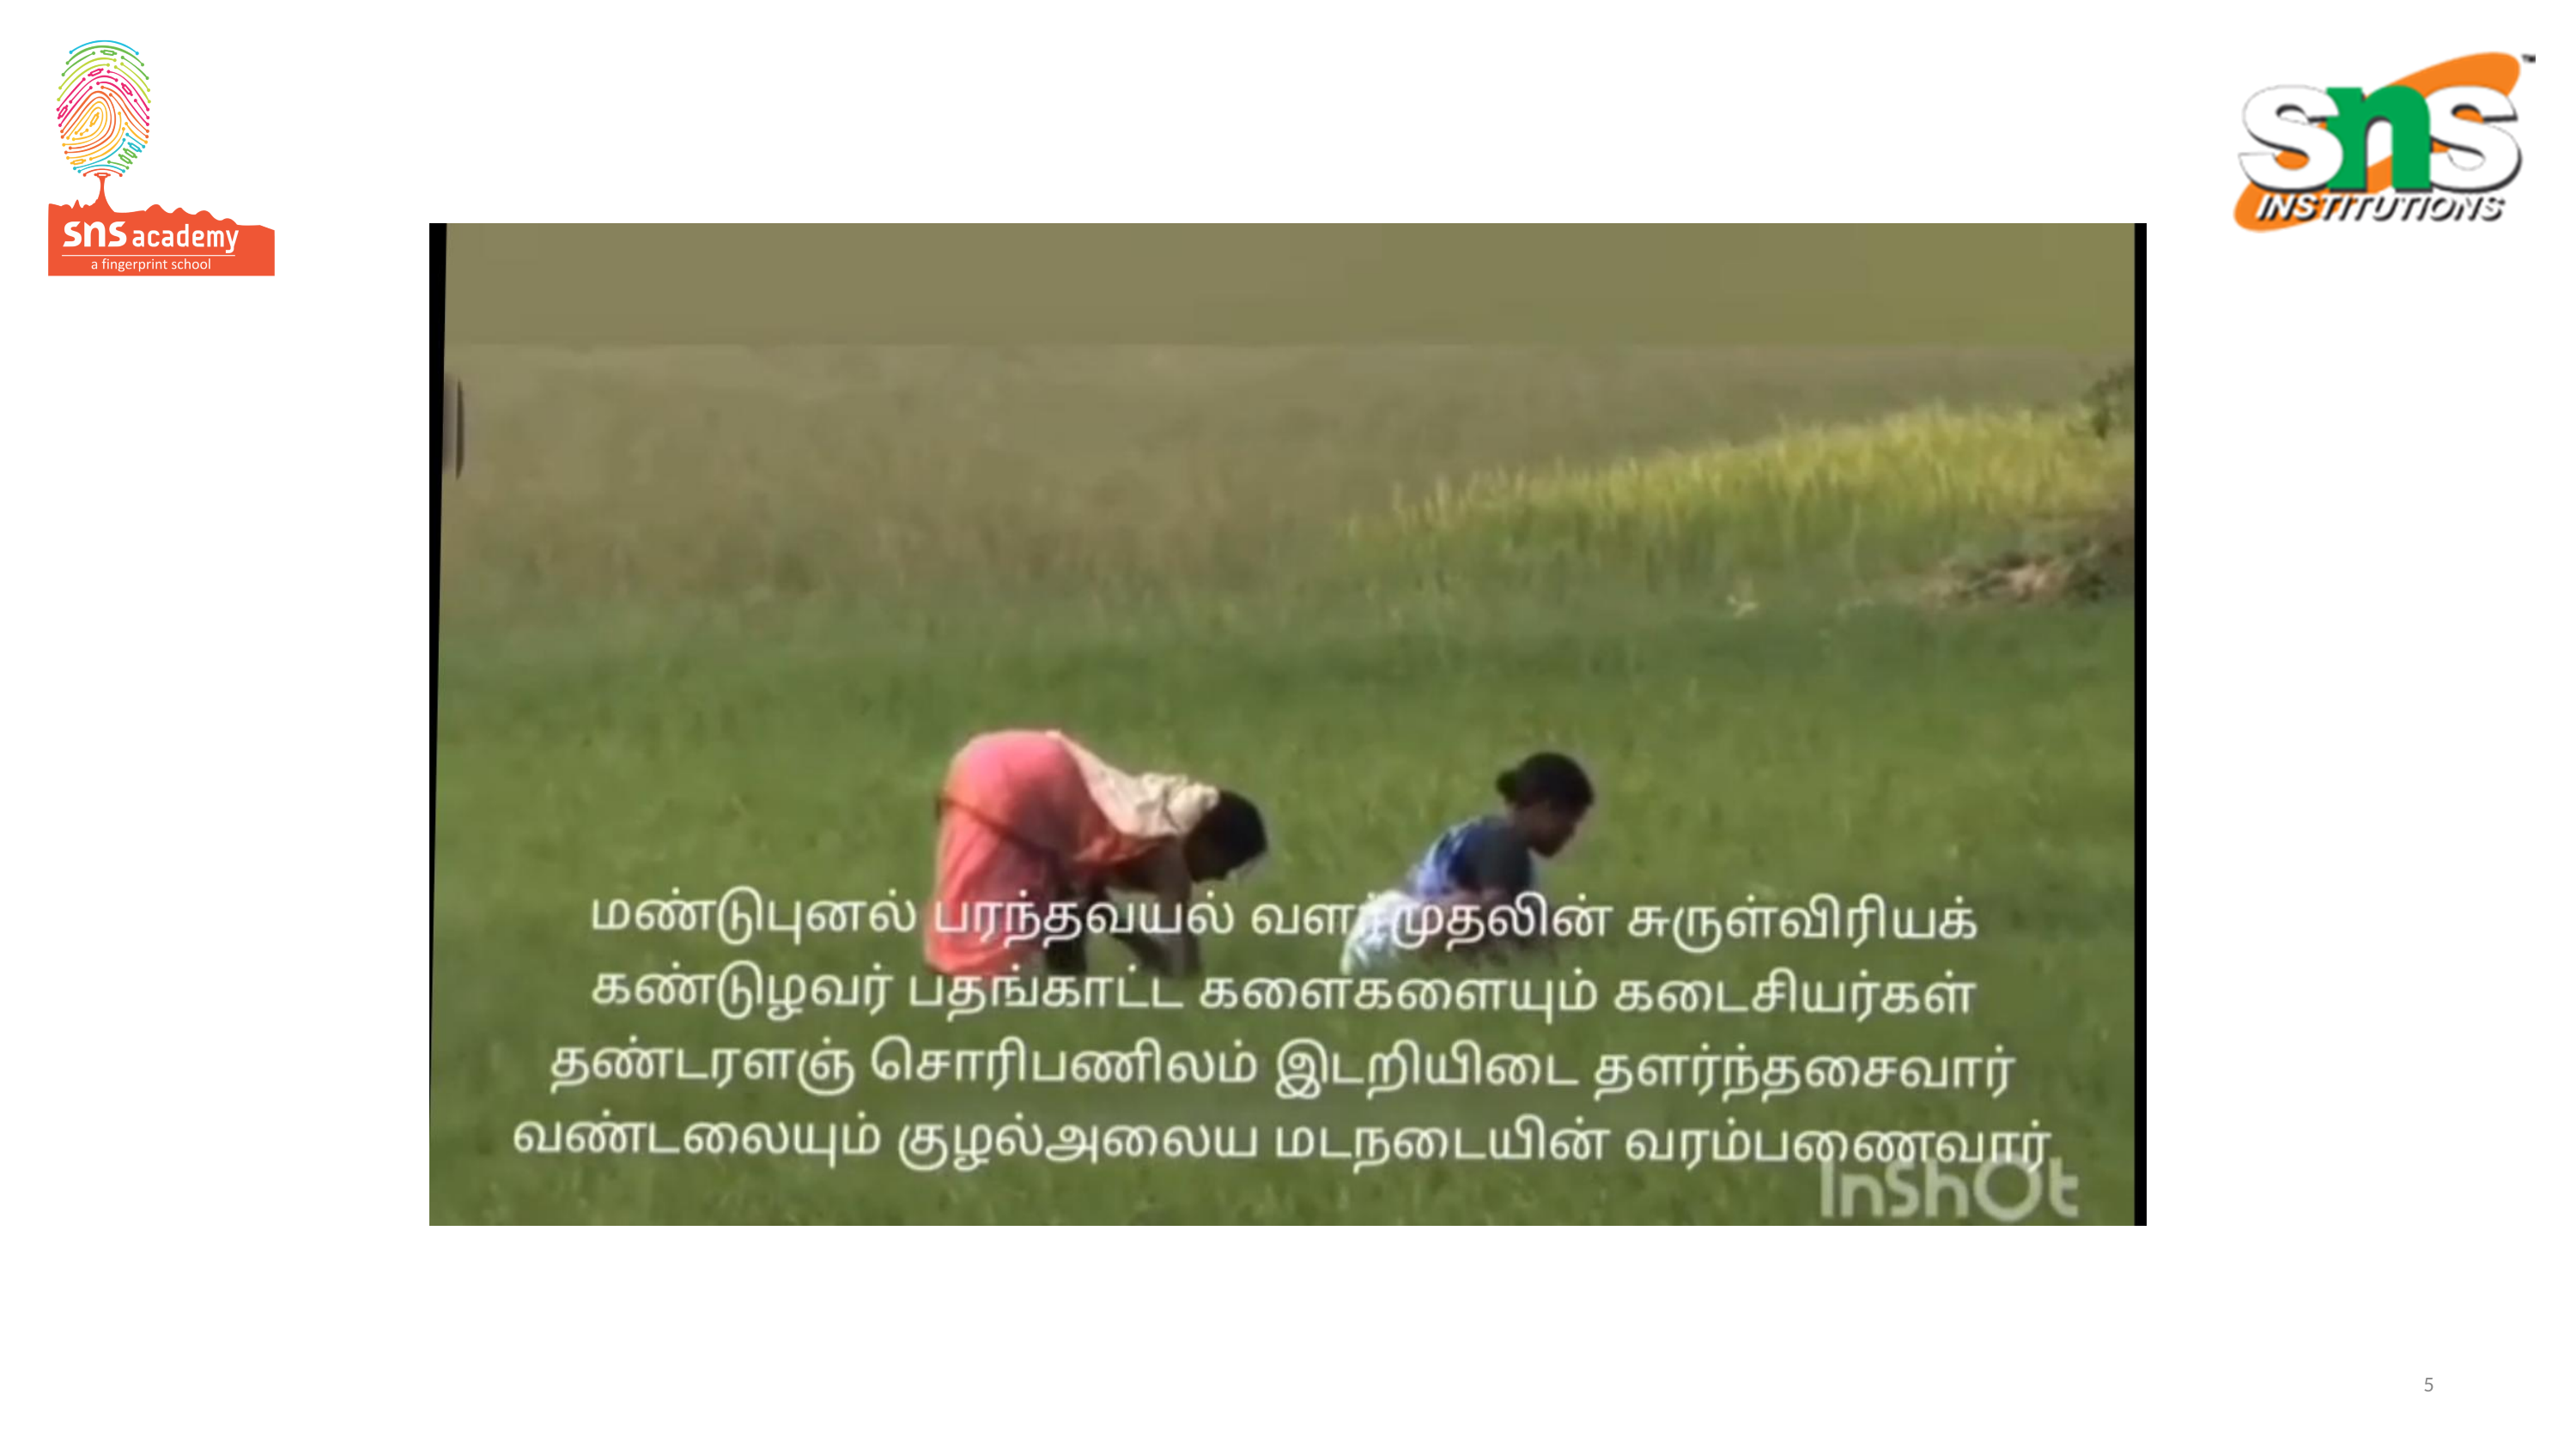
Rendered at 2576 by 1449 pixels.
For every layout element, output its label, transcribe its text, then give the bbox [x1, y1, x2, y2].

picture [428, 223, 2148, 1226]
picture [38, 33, 280, 285]
picture [2233, 50, 2536, 233]
slide_number 5 [2146, 1357, 2447, 1410]
